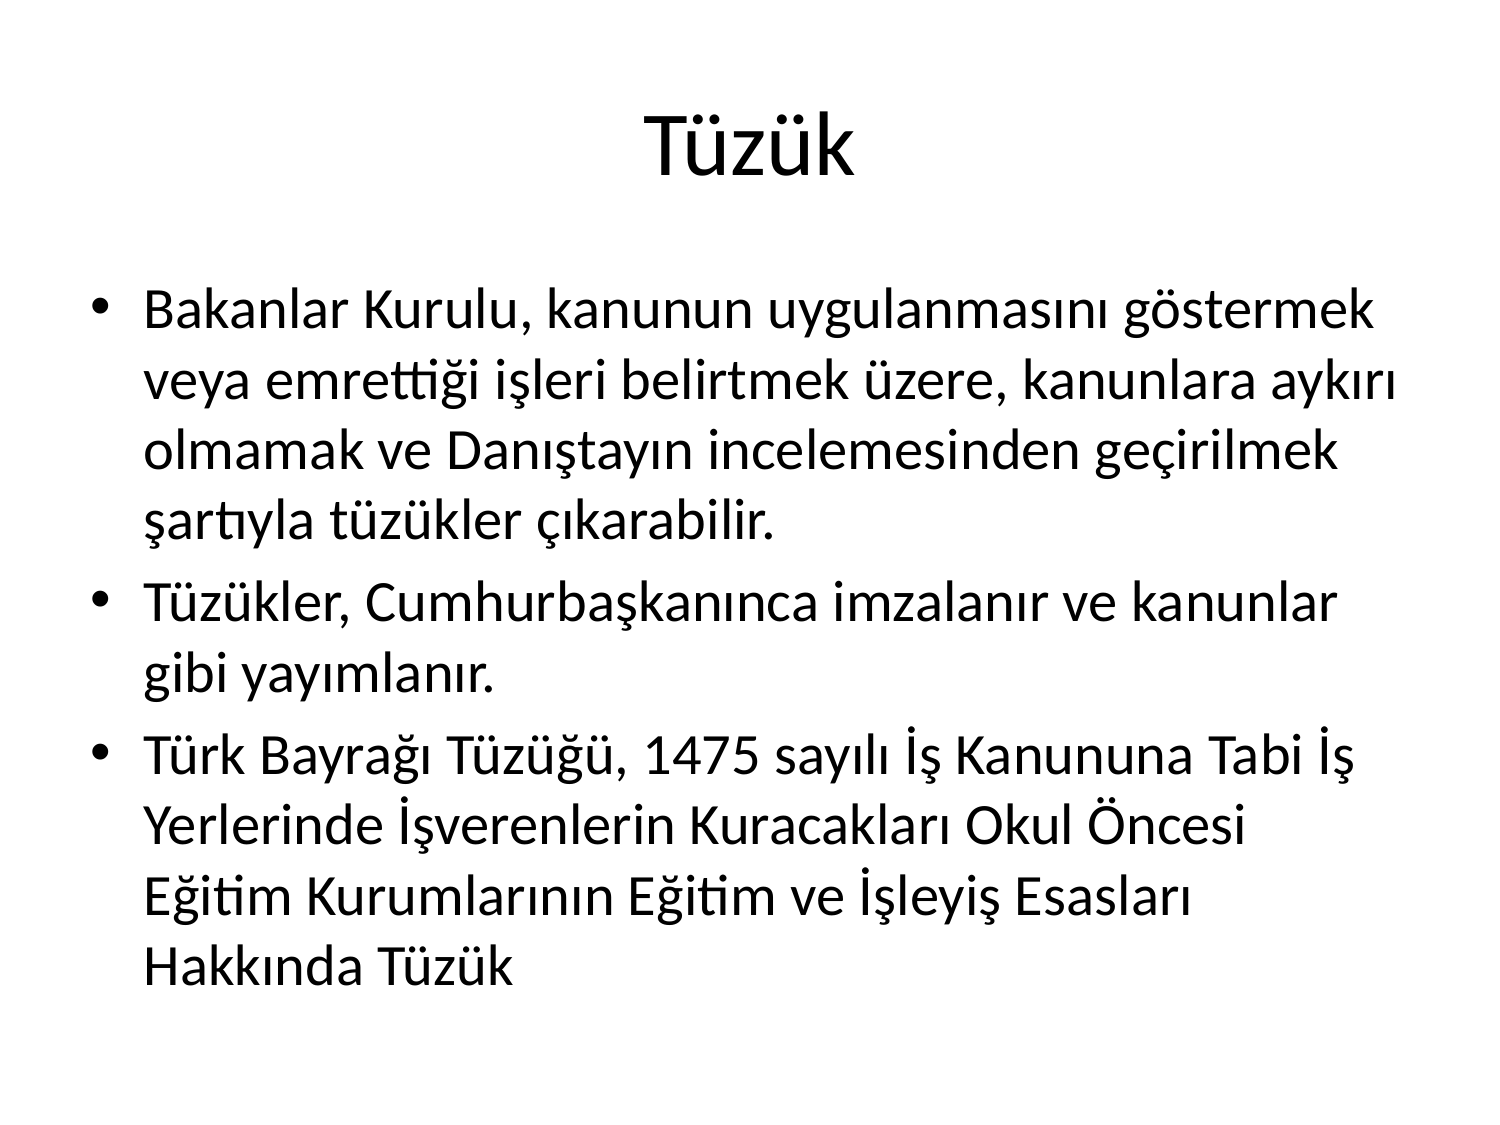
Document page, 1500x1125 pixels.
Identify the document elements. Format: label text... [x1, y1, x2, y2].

list Bakanlar Kurulu, kanunun uygulanmasını göstermek veya emrettiği işleri belirtmek üzere, kanunlara aykırı olmamak ve Danıştayın incelemesinden geçirilmek şartıyla tüzükler çıkarabilir. Tüzükler, Cumhurbaşkanınca imzalanır ve kanunlar gibi yayımlanır. Türk Bayrağı Tüzüğü, 1475 sayılı İş Kanununa Tabi İş Yerlerinde İşverenlerin Kuracakları Okul Öncesi Eğitim Kurumlarının Eğitim ve İşleyiş Esasları Hakkında Tüzük [75, 262, 1425, 1005]
title Tüzük [75, 45, 1425, 233]
